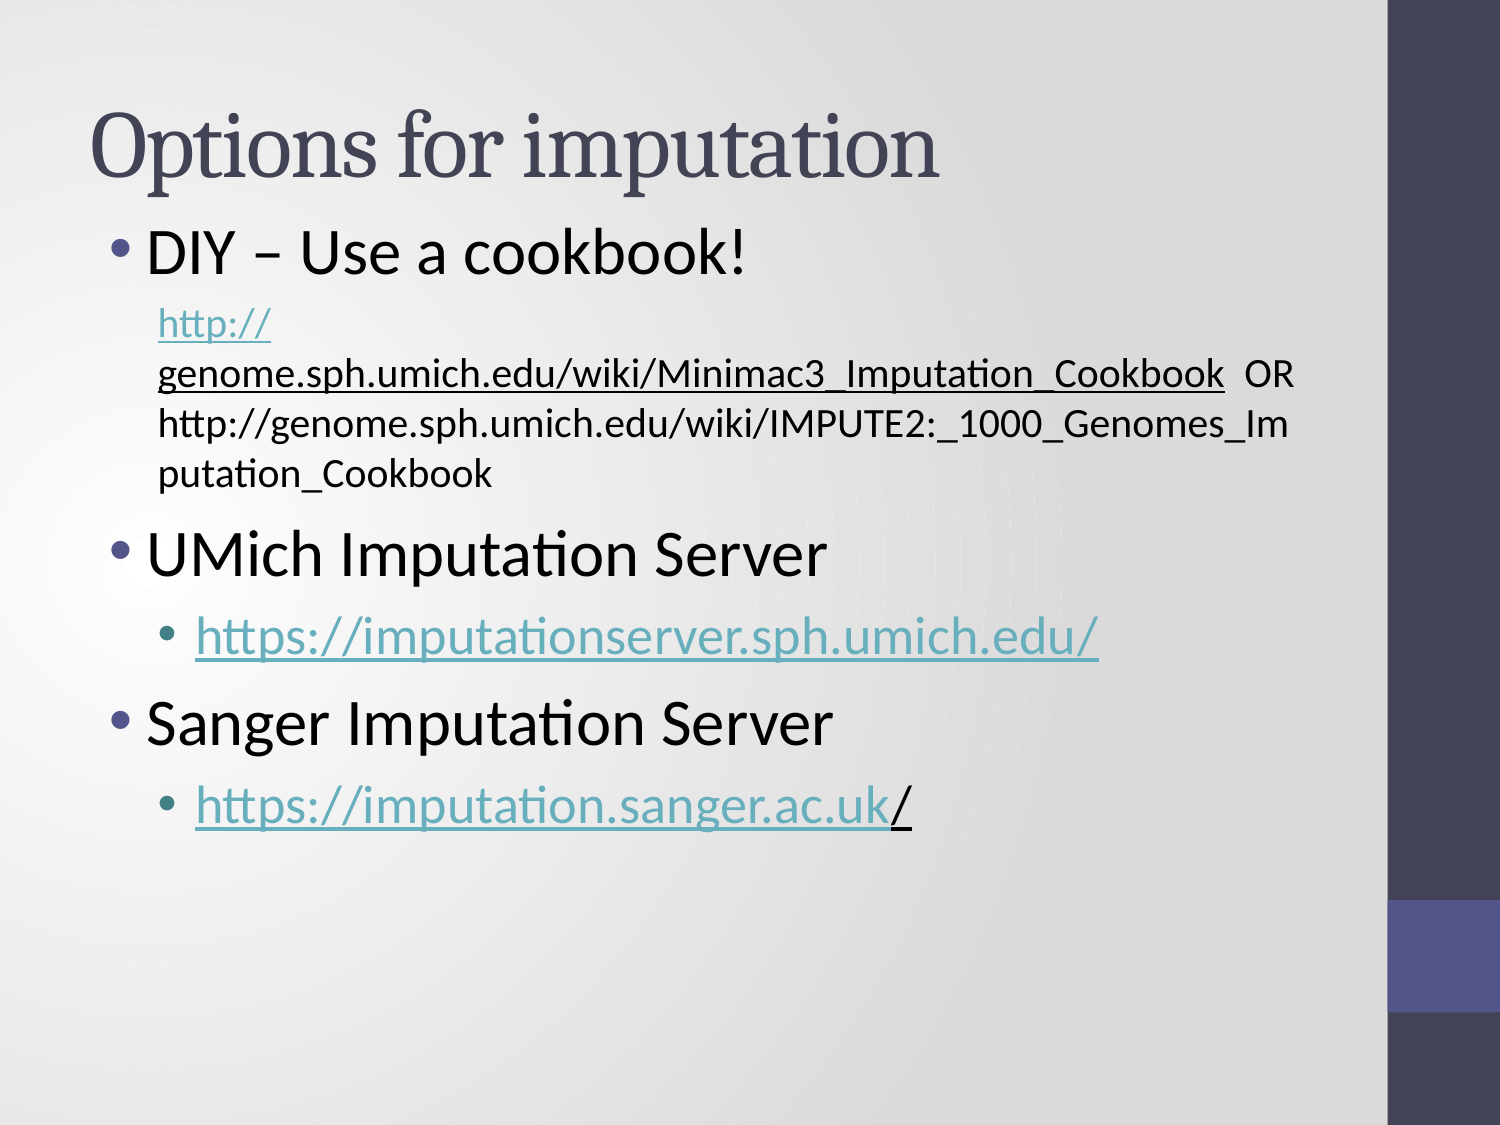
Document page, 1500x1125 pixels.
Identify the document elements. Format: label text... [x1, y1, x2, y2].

list DIY – Use a cookbook! http://genome.sph.umich.edu/wiki/Minimac3_Imputation_Cookbook OR http://genome.sph.umich.edu/wiki/IMPUTE2:_1000_Genomes_Imputation_Cookbook UMich Imputation Server https://imputationserver.sph.umich.edu/ Sanger Imputation Server https://imputation.sanger.ac.uk/ [75, 200, 1325, 1050]
title Options for imputation [75, 45, 1325, 200]
